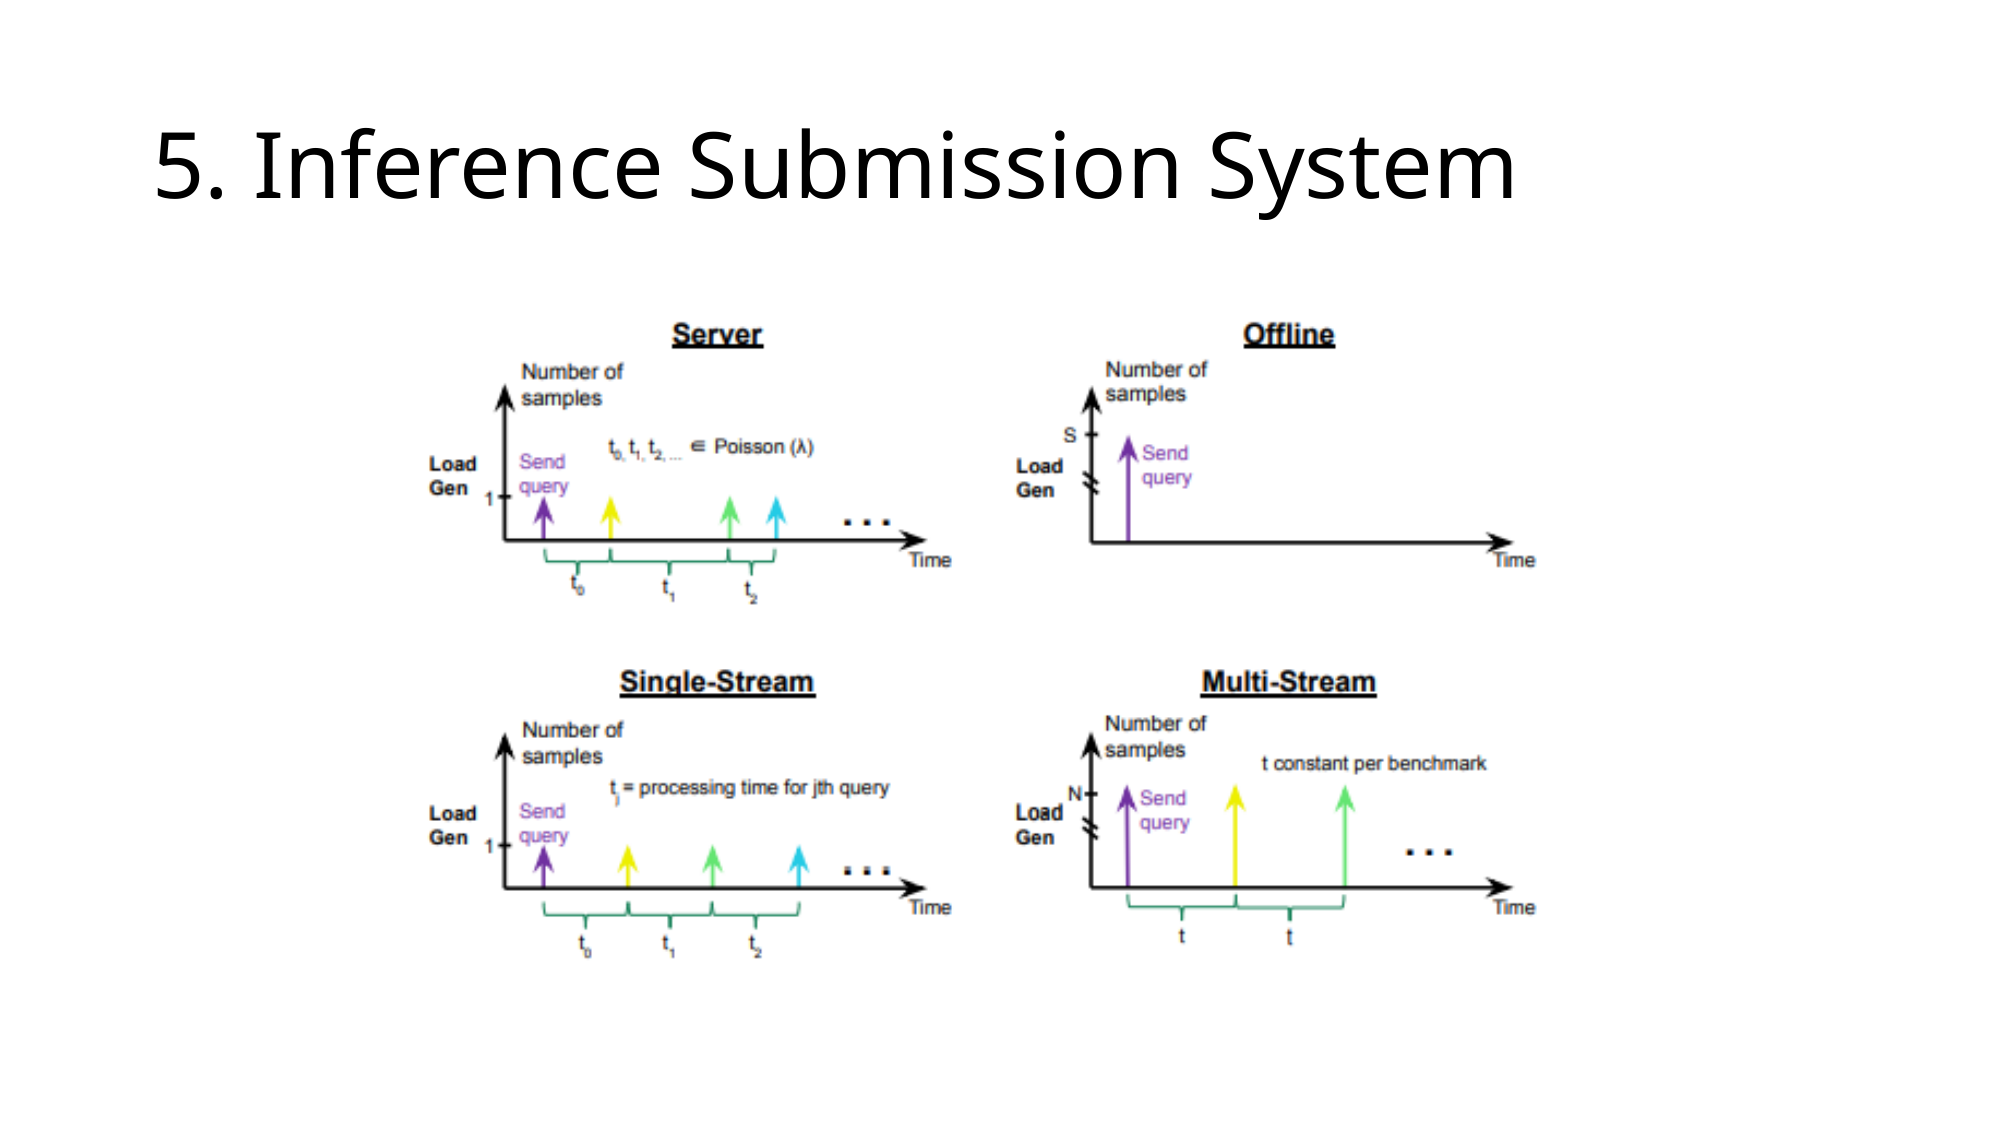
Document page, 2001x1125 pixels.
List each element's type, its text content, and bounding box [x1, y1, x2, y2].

title 5. Inference Submission System [137, 59, 1863, 278]
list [402, 277, 1598, 976]
